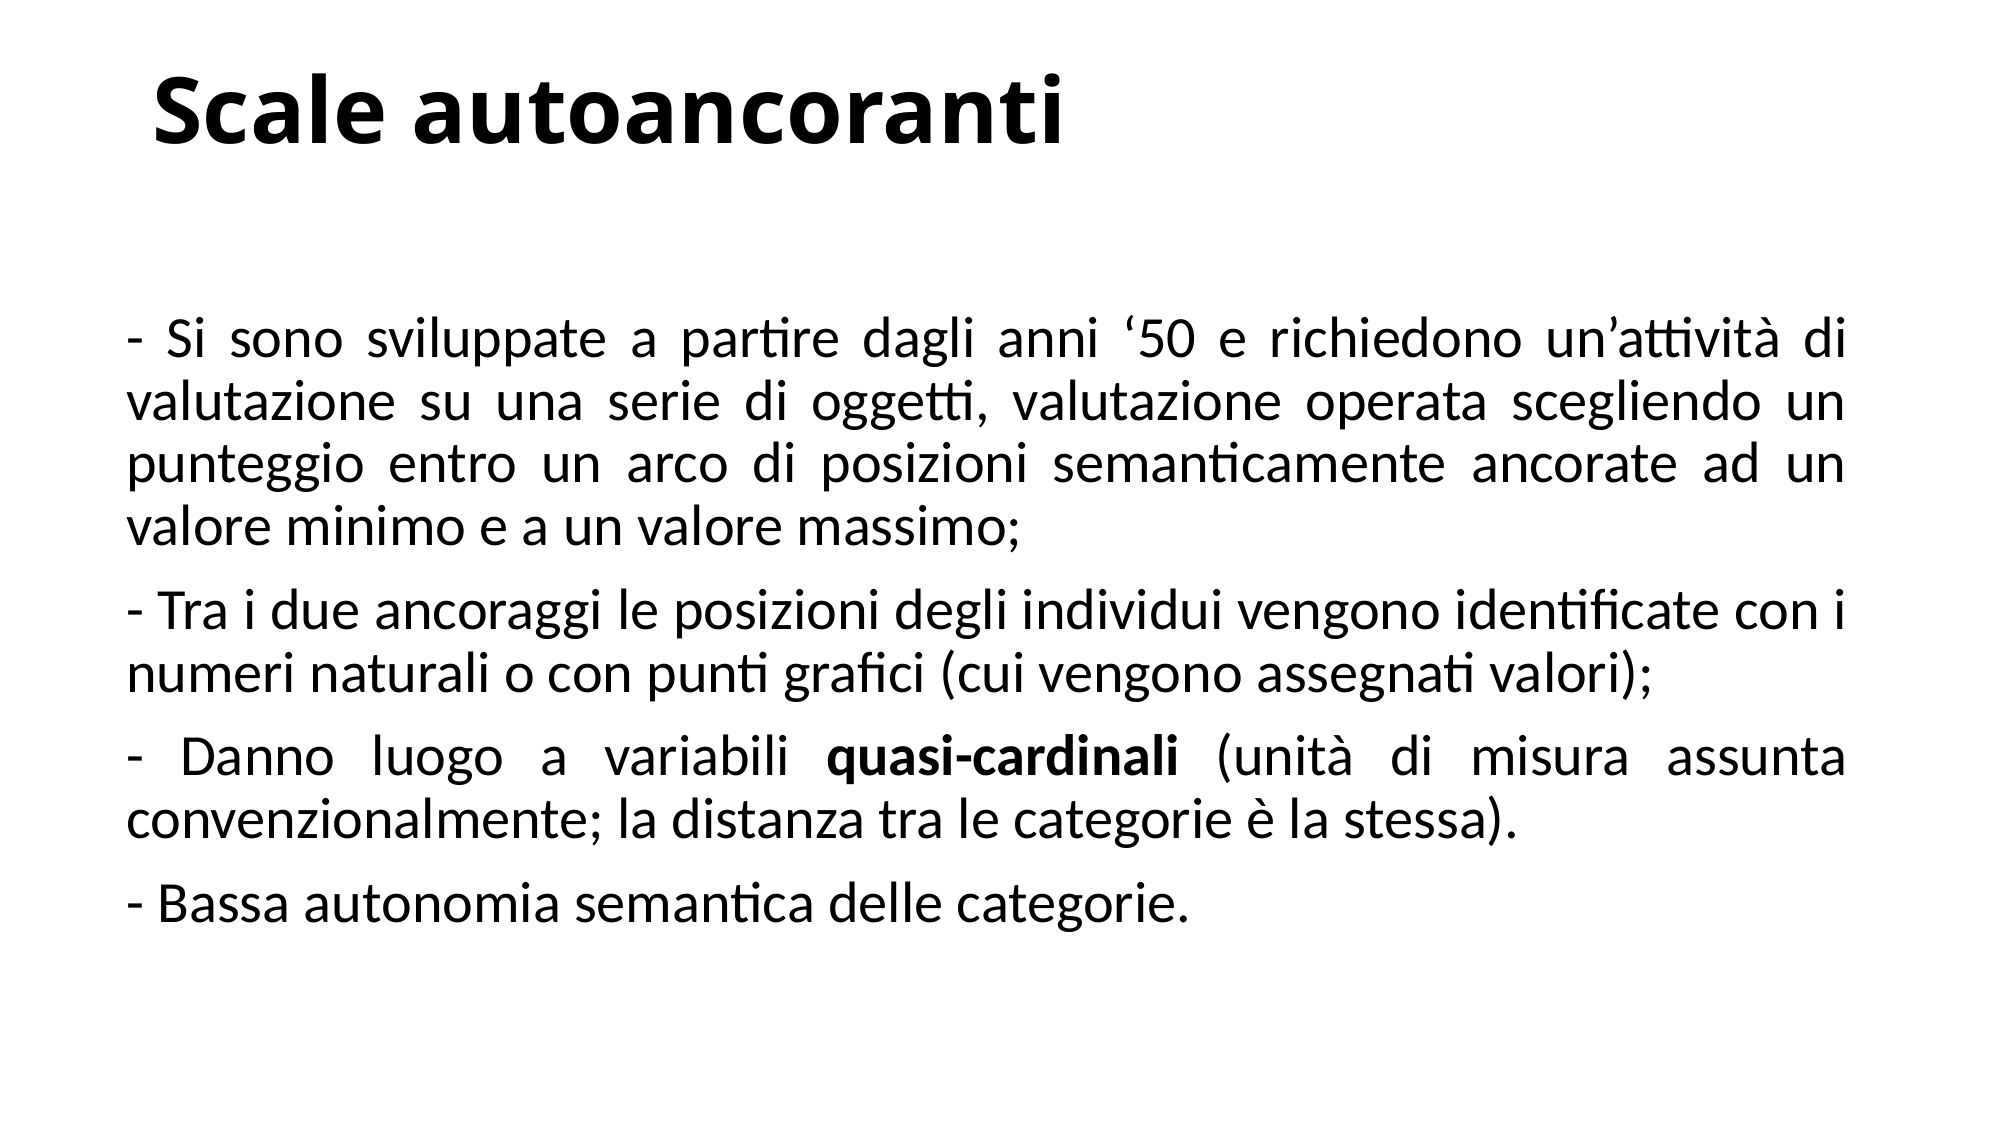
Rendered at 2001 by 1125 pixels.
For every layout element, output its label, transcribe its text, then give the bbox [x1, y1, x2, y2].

title Scale autoancoranti [137, 59, 1863, 278]
list - Si sono sviluppate a partire dagli anni ‘50 e richiedono un’attività di valutazione su una serie di oggetti, valutazione operata scegliendo un punteggio entro un arco di posizioni semanticamente ancorate ad un valore minimo e a un valore massimo; - Tra i due ancoraggi le posizioni degli individui vengono identificate con i numeri naturali o con punti grafici (cui vengono assegnati valori); - Danno luogo a variabili quasi-cardinali (unità di misura assunta convenzionalmente; la distanza tra le categorie è la stessa). - Bassa autonomia semantica delle categorie. [111, 299, 1863, 1040]
